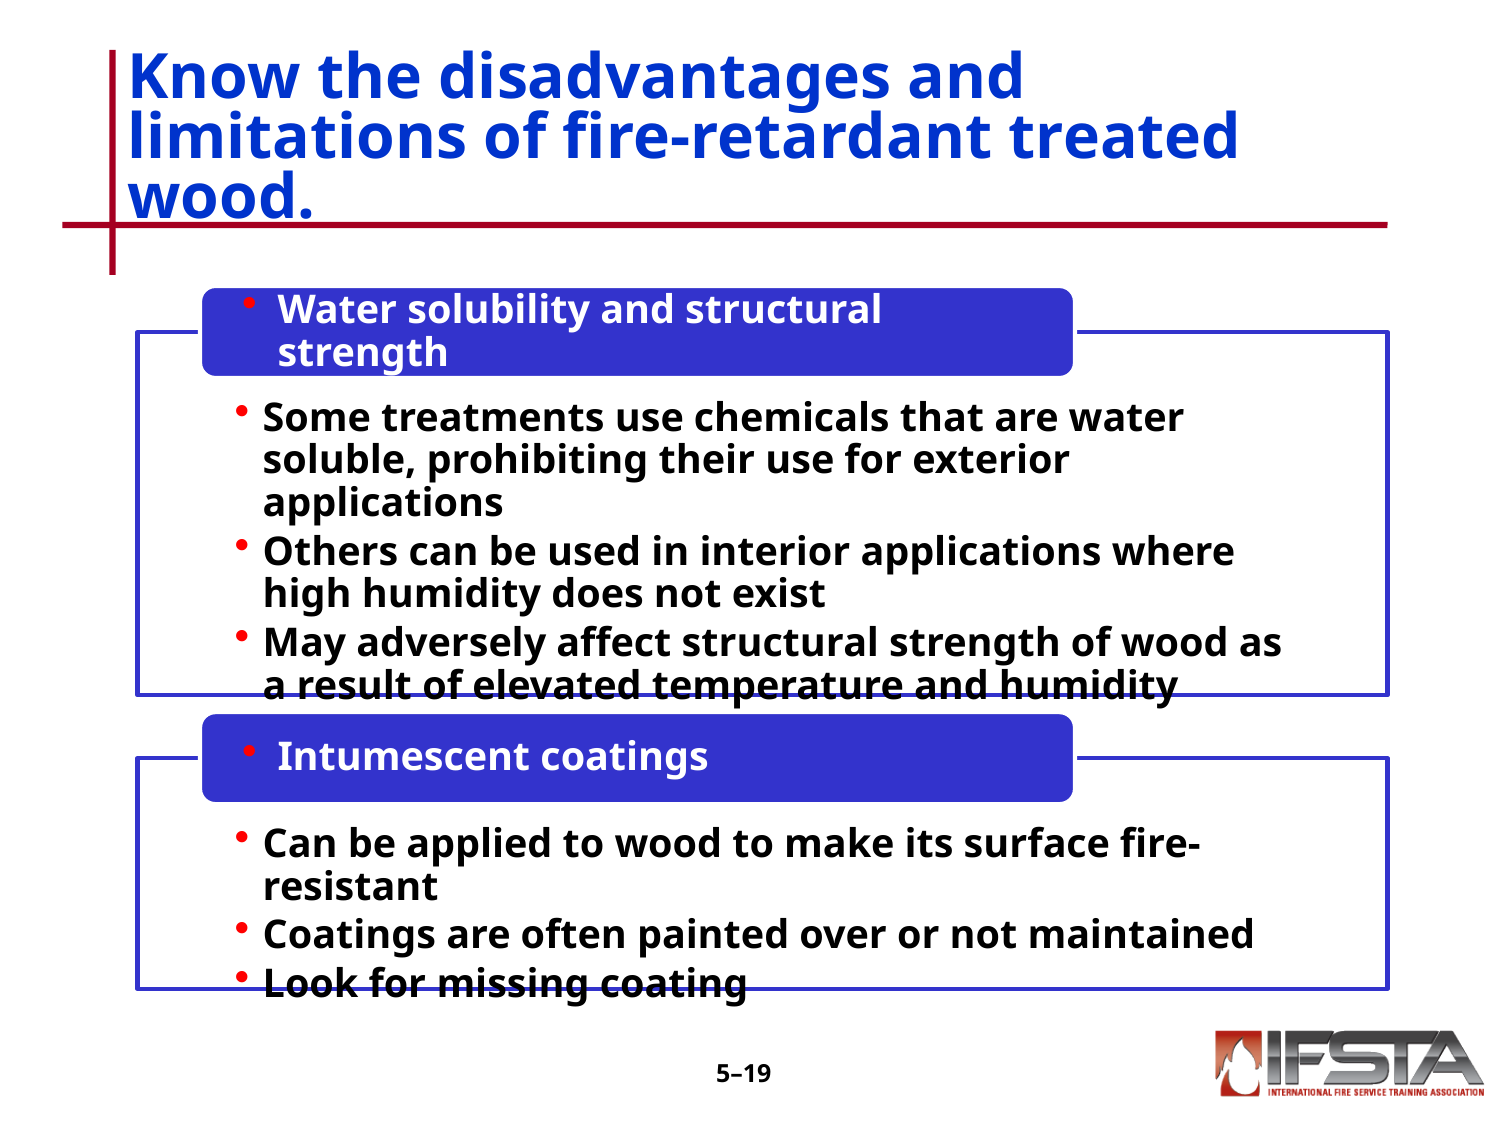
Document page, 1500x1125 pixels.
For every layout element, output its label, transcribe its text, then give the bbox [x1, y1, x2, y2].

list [137, 262, 1388, 1013]
title Know the disadvantages and limitations of fire-retardant treated wood. [112, 42, 1388, 193]
slide_number 5–18 [587, 1050, 900, 1125]
picture [1215, 1030, 1485, 1099]
